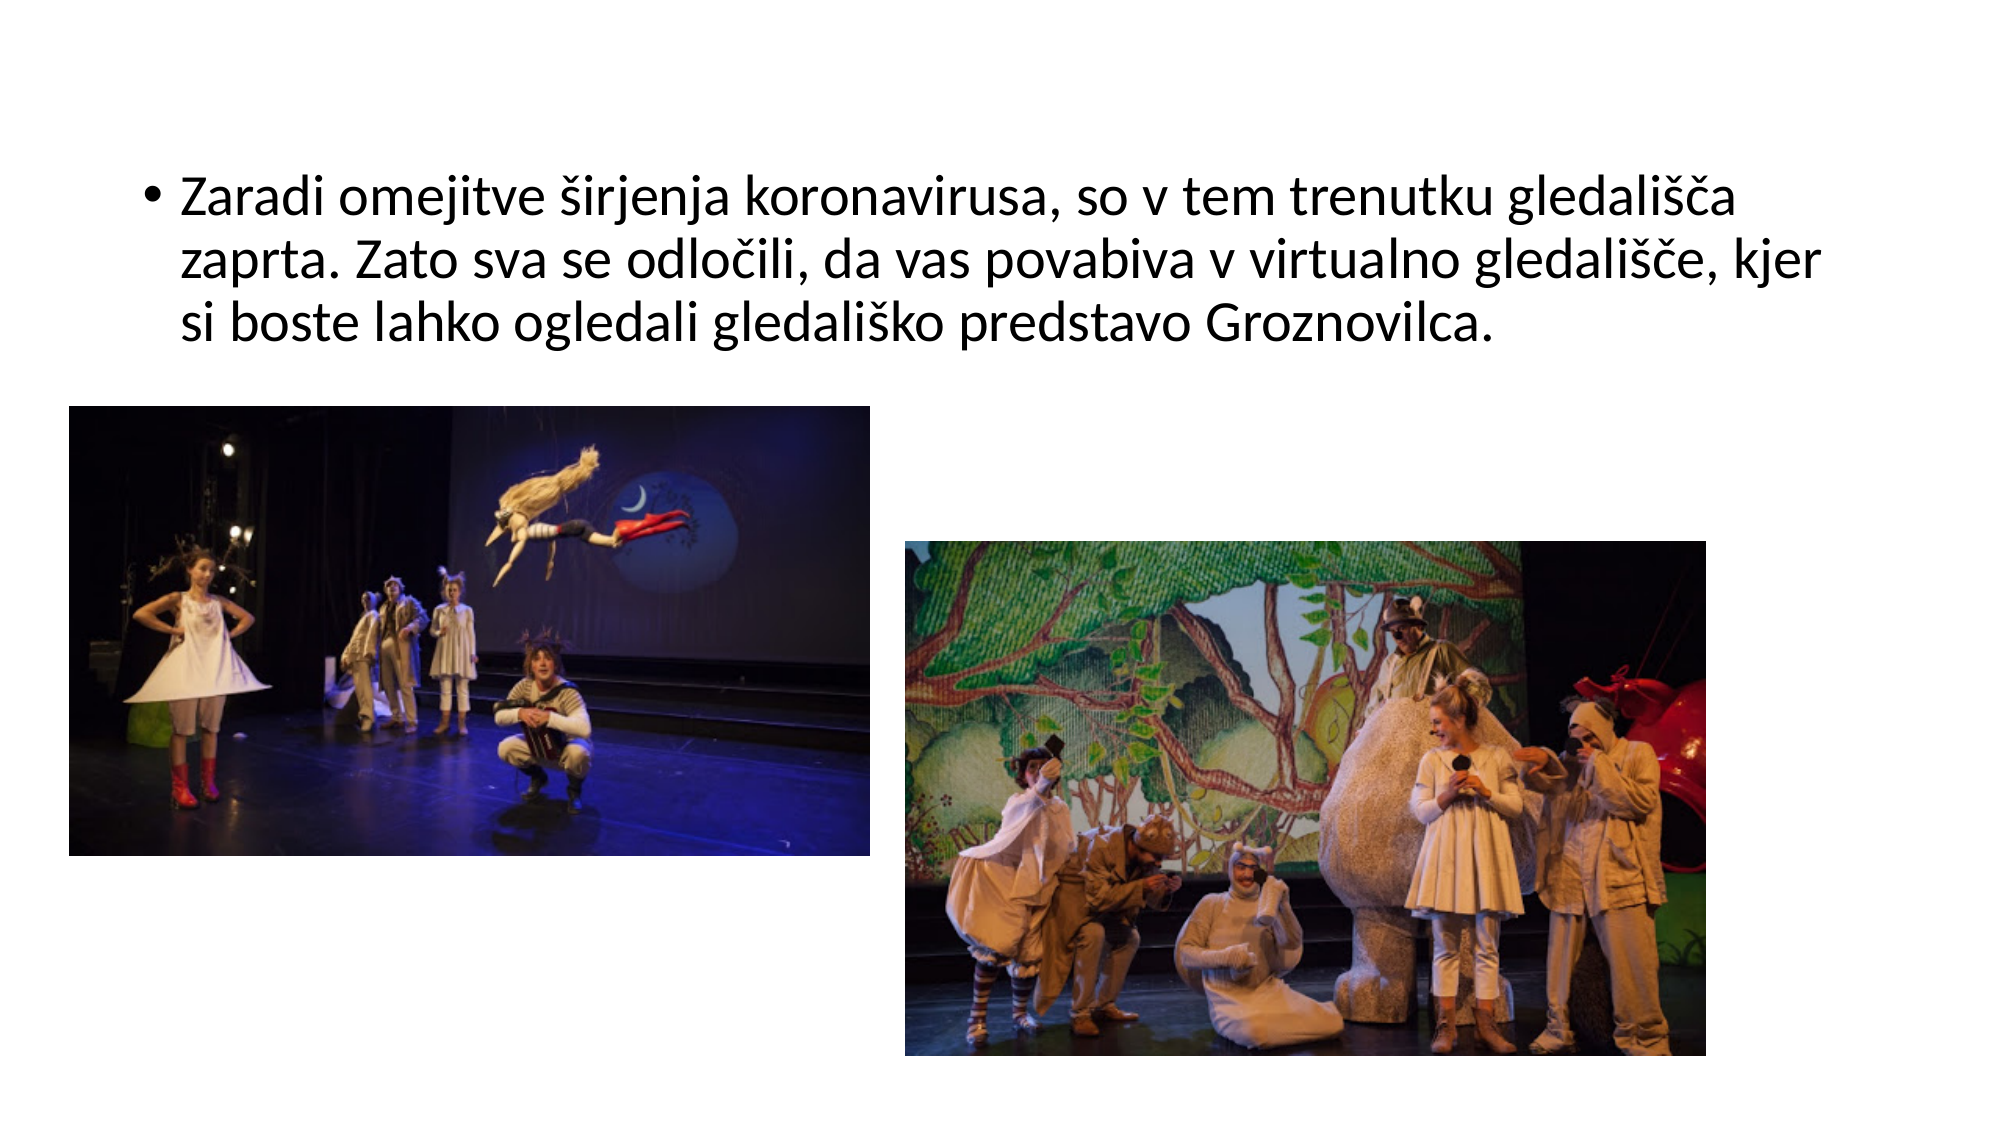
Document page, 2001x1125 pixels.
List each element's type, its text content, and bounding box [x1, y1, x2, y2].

picture [69, 405, 870, 856]
picture [905, 541, 1706, 1056]
list Zaradi omejitve širjenja koronavirusa, so v tem trenutku gledališča zaprta. Zato sva se odločili, da vas povabiva v virtualno gledališče, kjer si boste lahko ogledali gledališko predstavo Groznovilca. [127, 157, 1853, 872]
